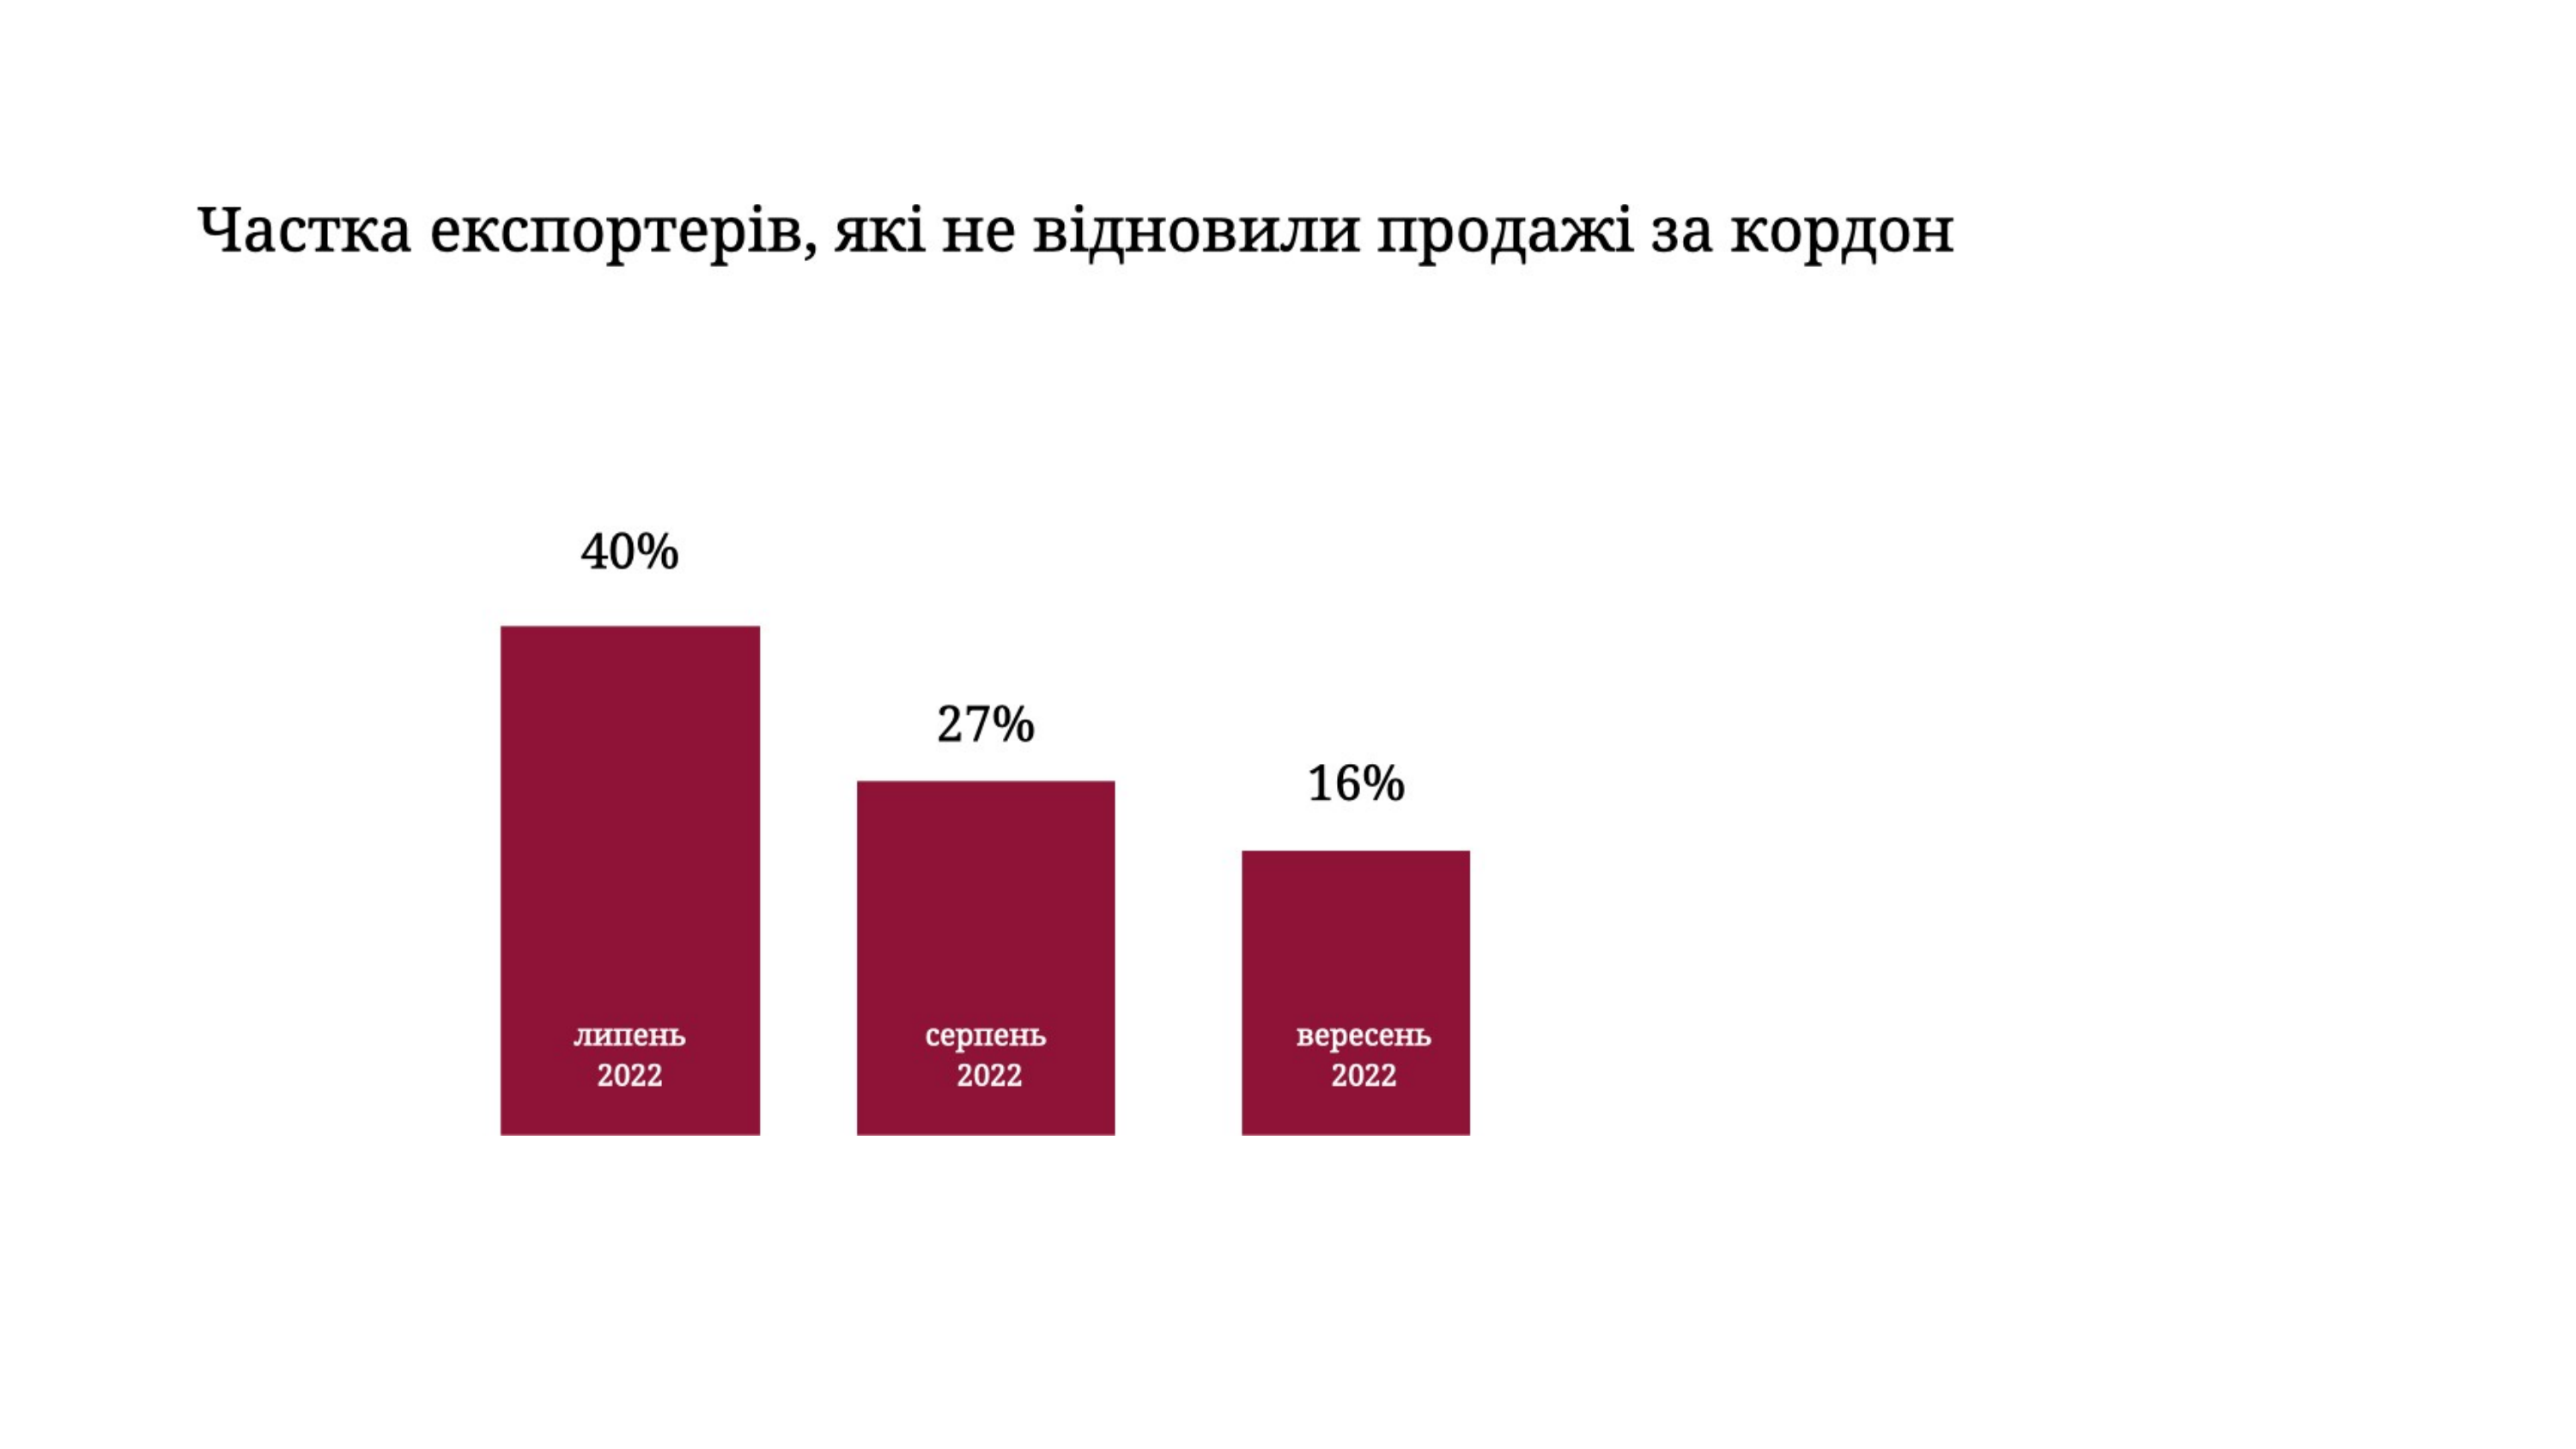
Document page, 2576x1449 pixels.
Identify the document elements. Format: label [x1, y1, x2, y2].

picture [197, 203, 1955, 1137]
